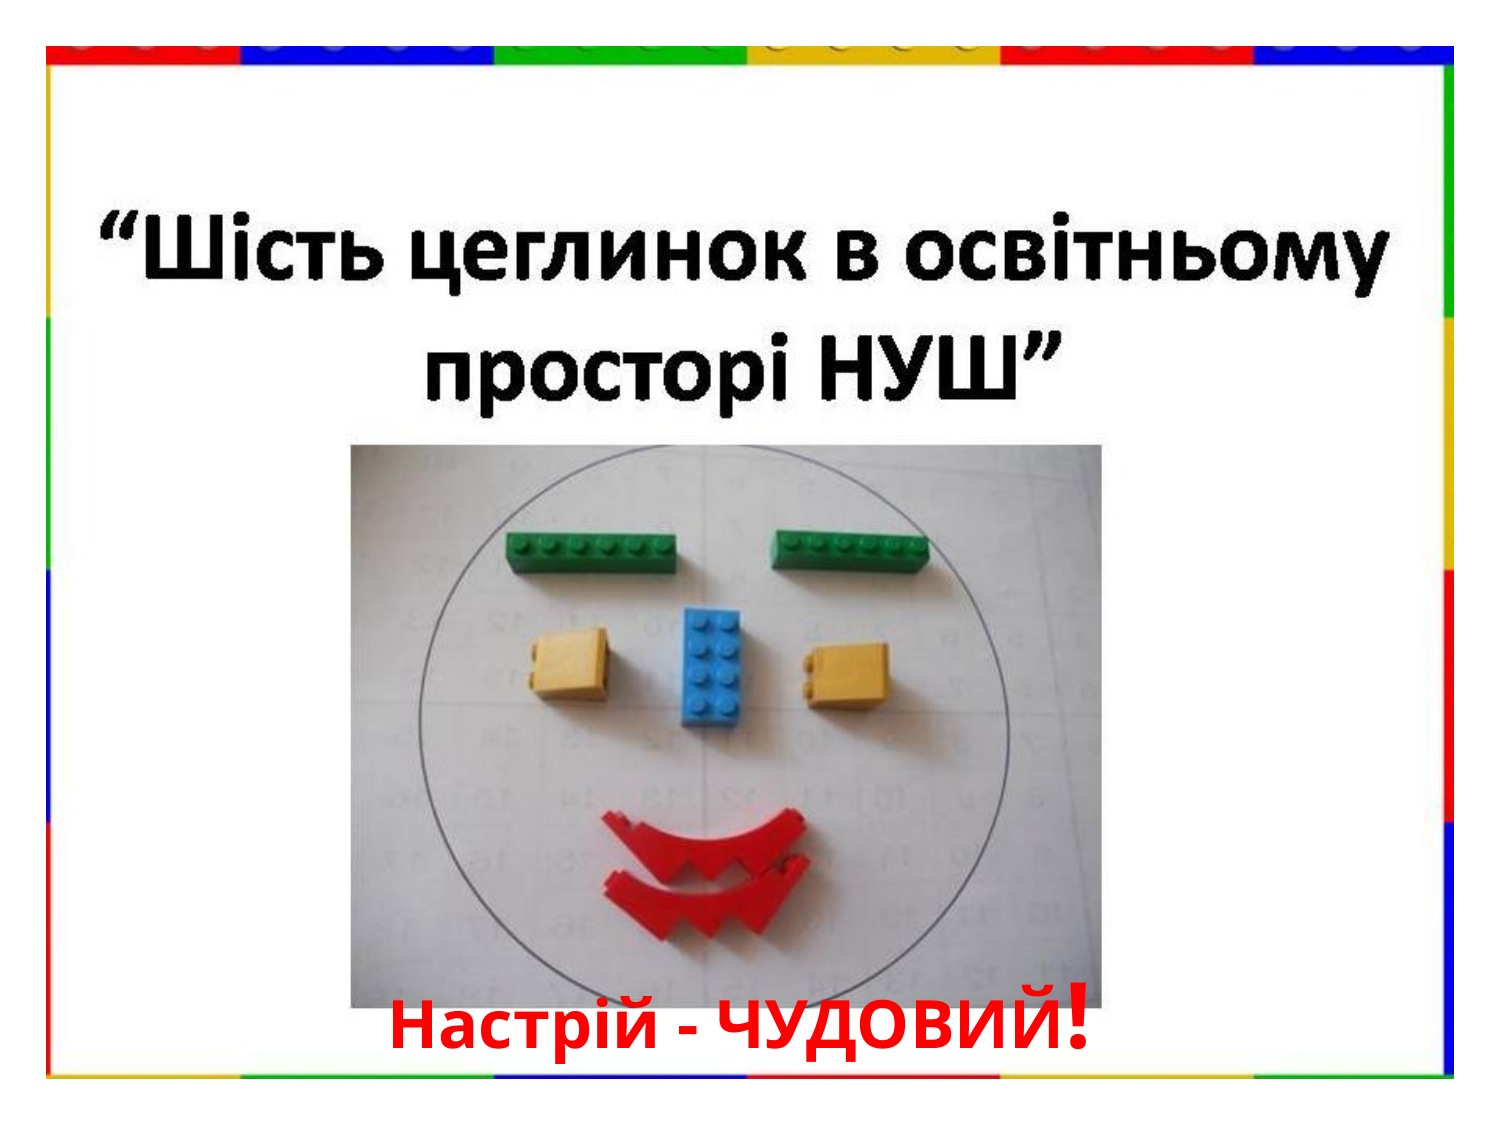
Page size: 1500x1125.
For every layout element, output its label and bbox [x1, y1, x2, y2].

picture [46, 46, 1454, 1079]
